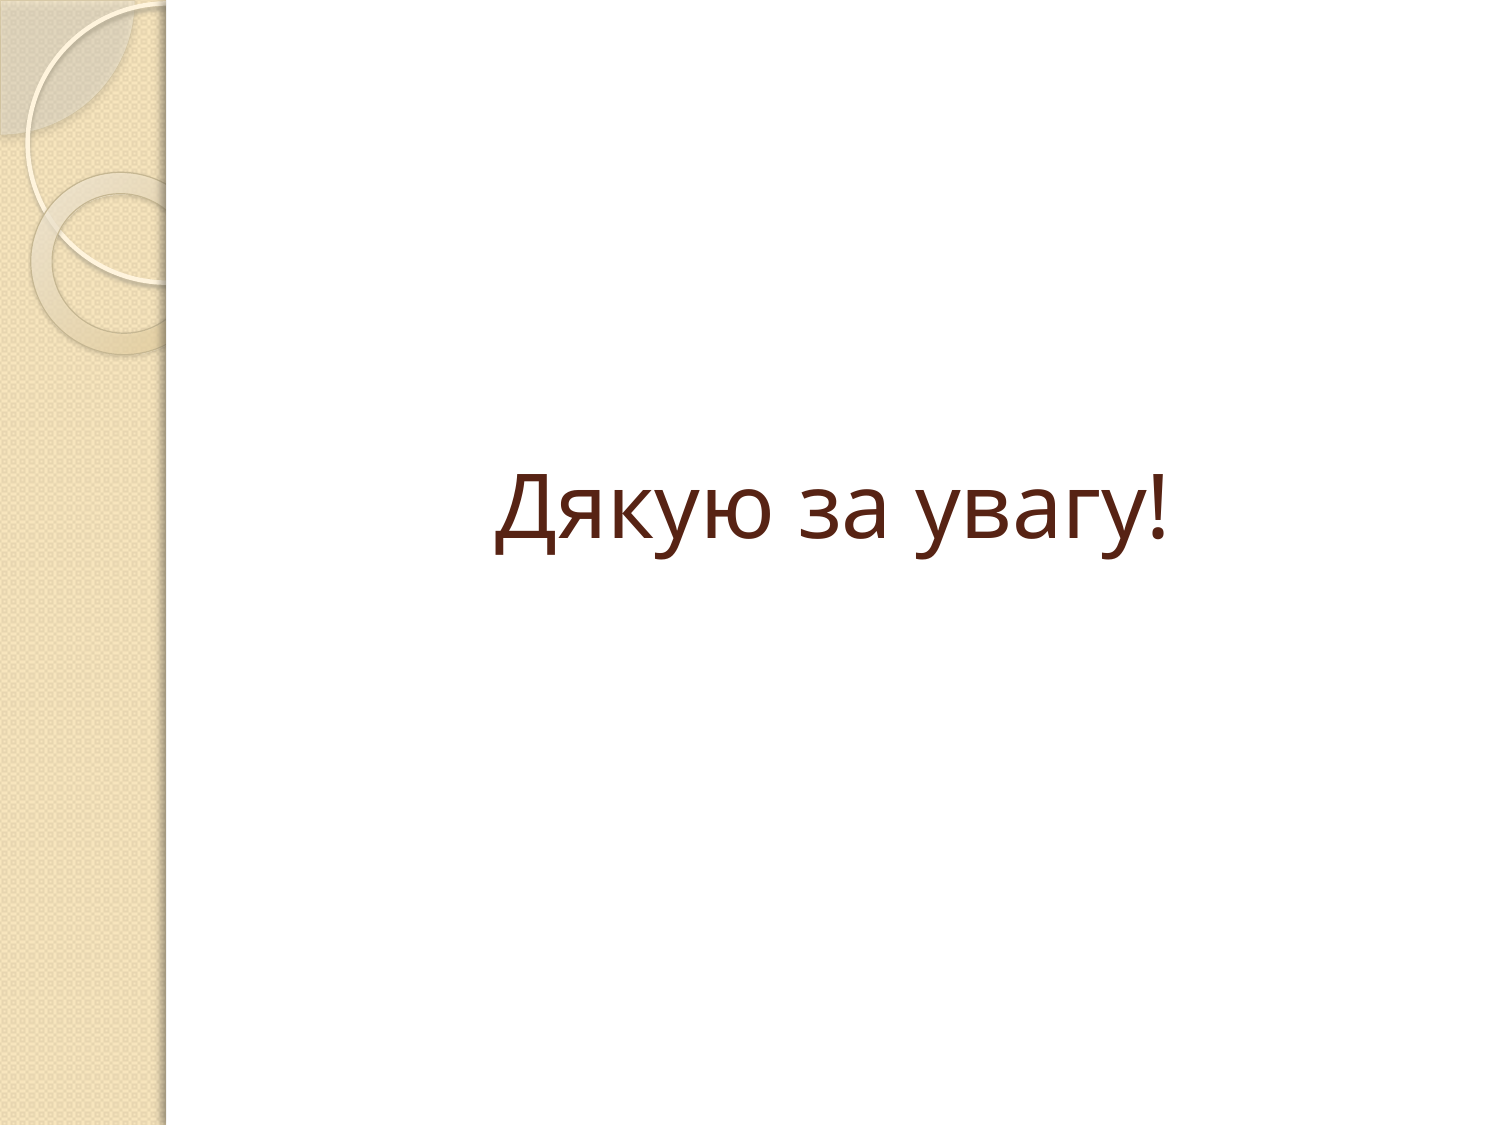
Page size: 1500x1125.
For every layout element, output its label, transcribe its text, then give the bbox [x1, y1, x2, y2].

title Дякую за увагу! [218, 408, 1449, 597]
